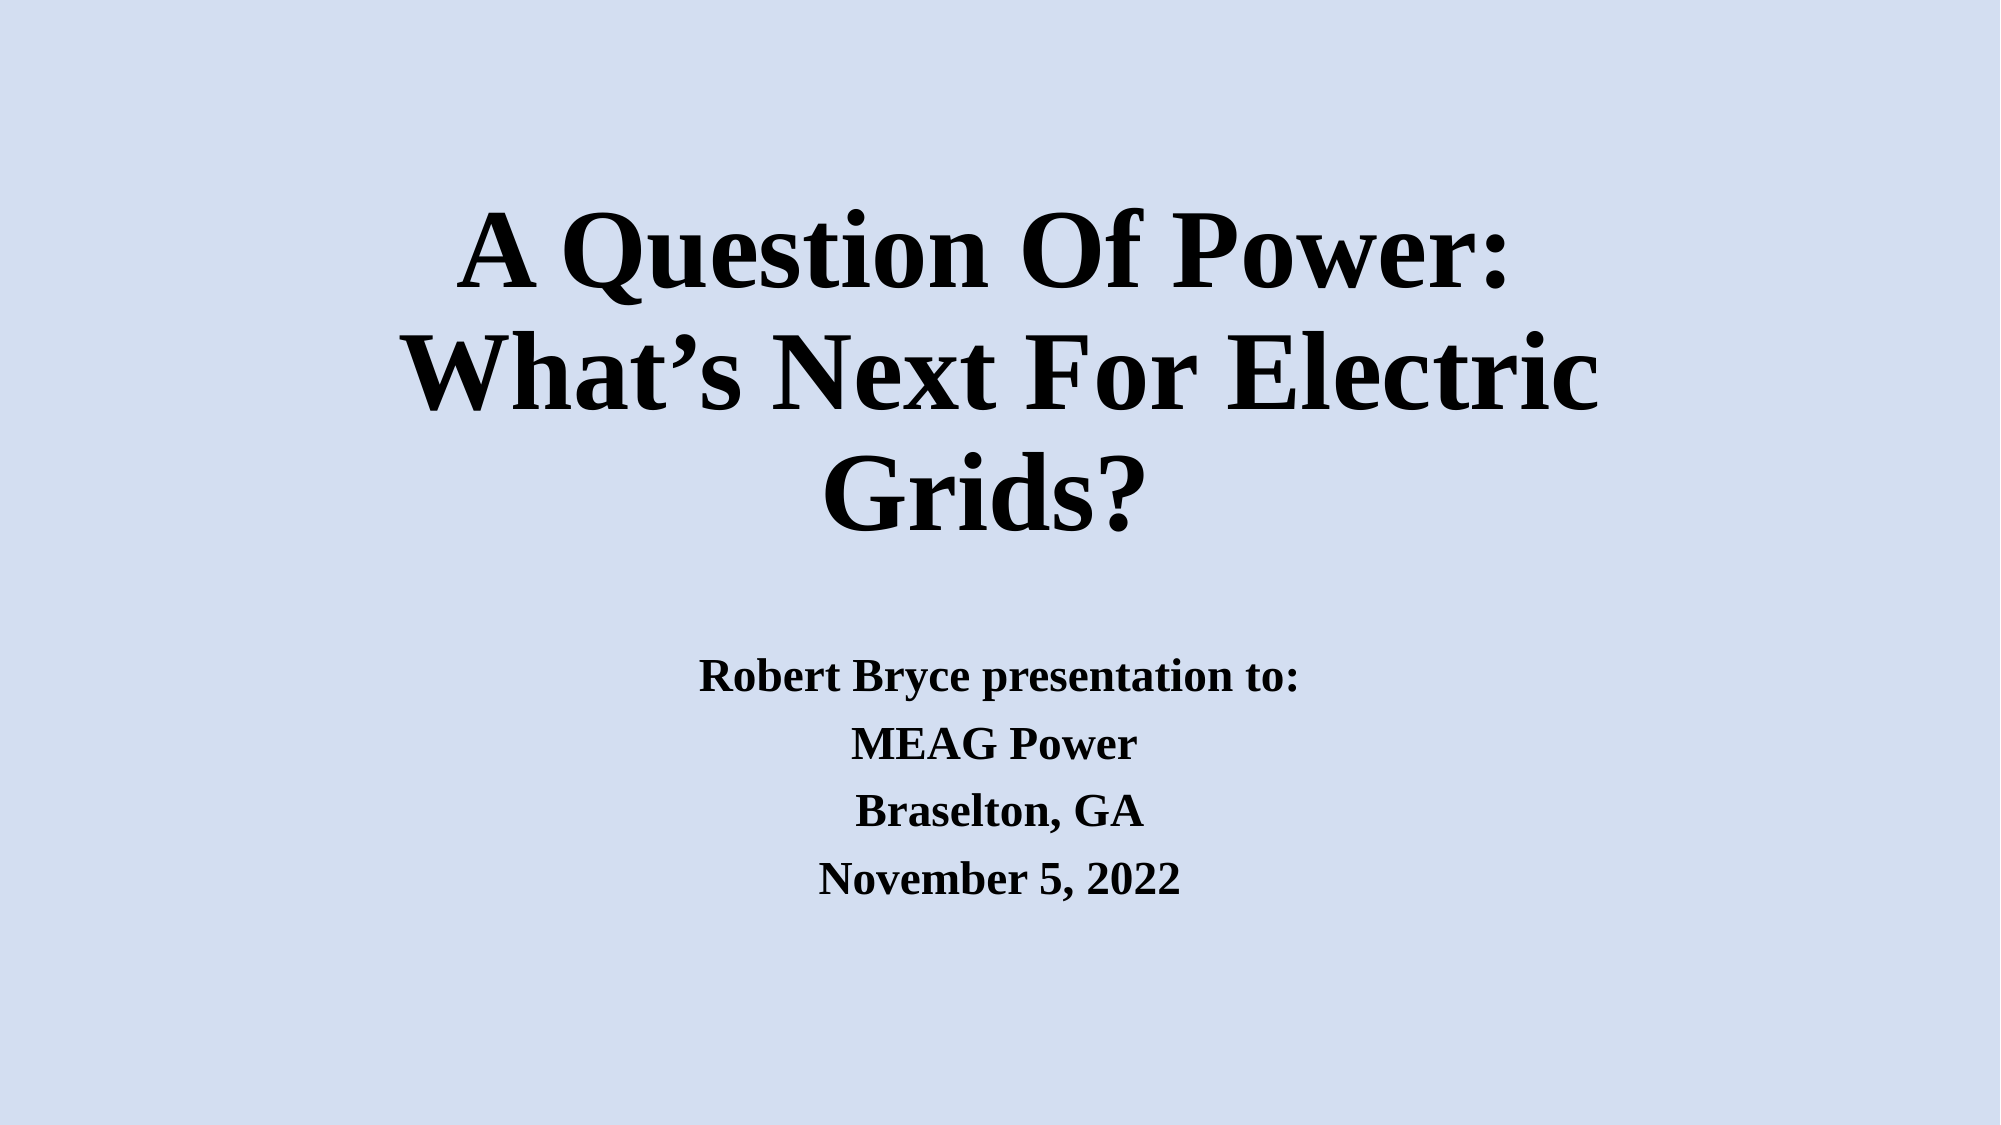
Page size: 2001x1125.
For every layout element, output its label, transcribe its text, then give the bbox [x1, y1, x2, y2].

subtitle Robert Bryce presentation to: MEAG Power Braselton, GA November 5, 2022 [449, 643, 1551, 913]
title A Question Of Power: What’s Next For Electric Grids? [227, 290, 1773, 563]
